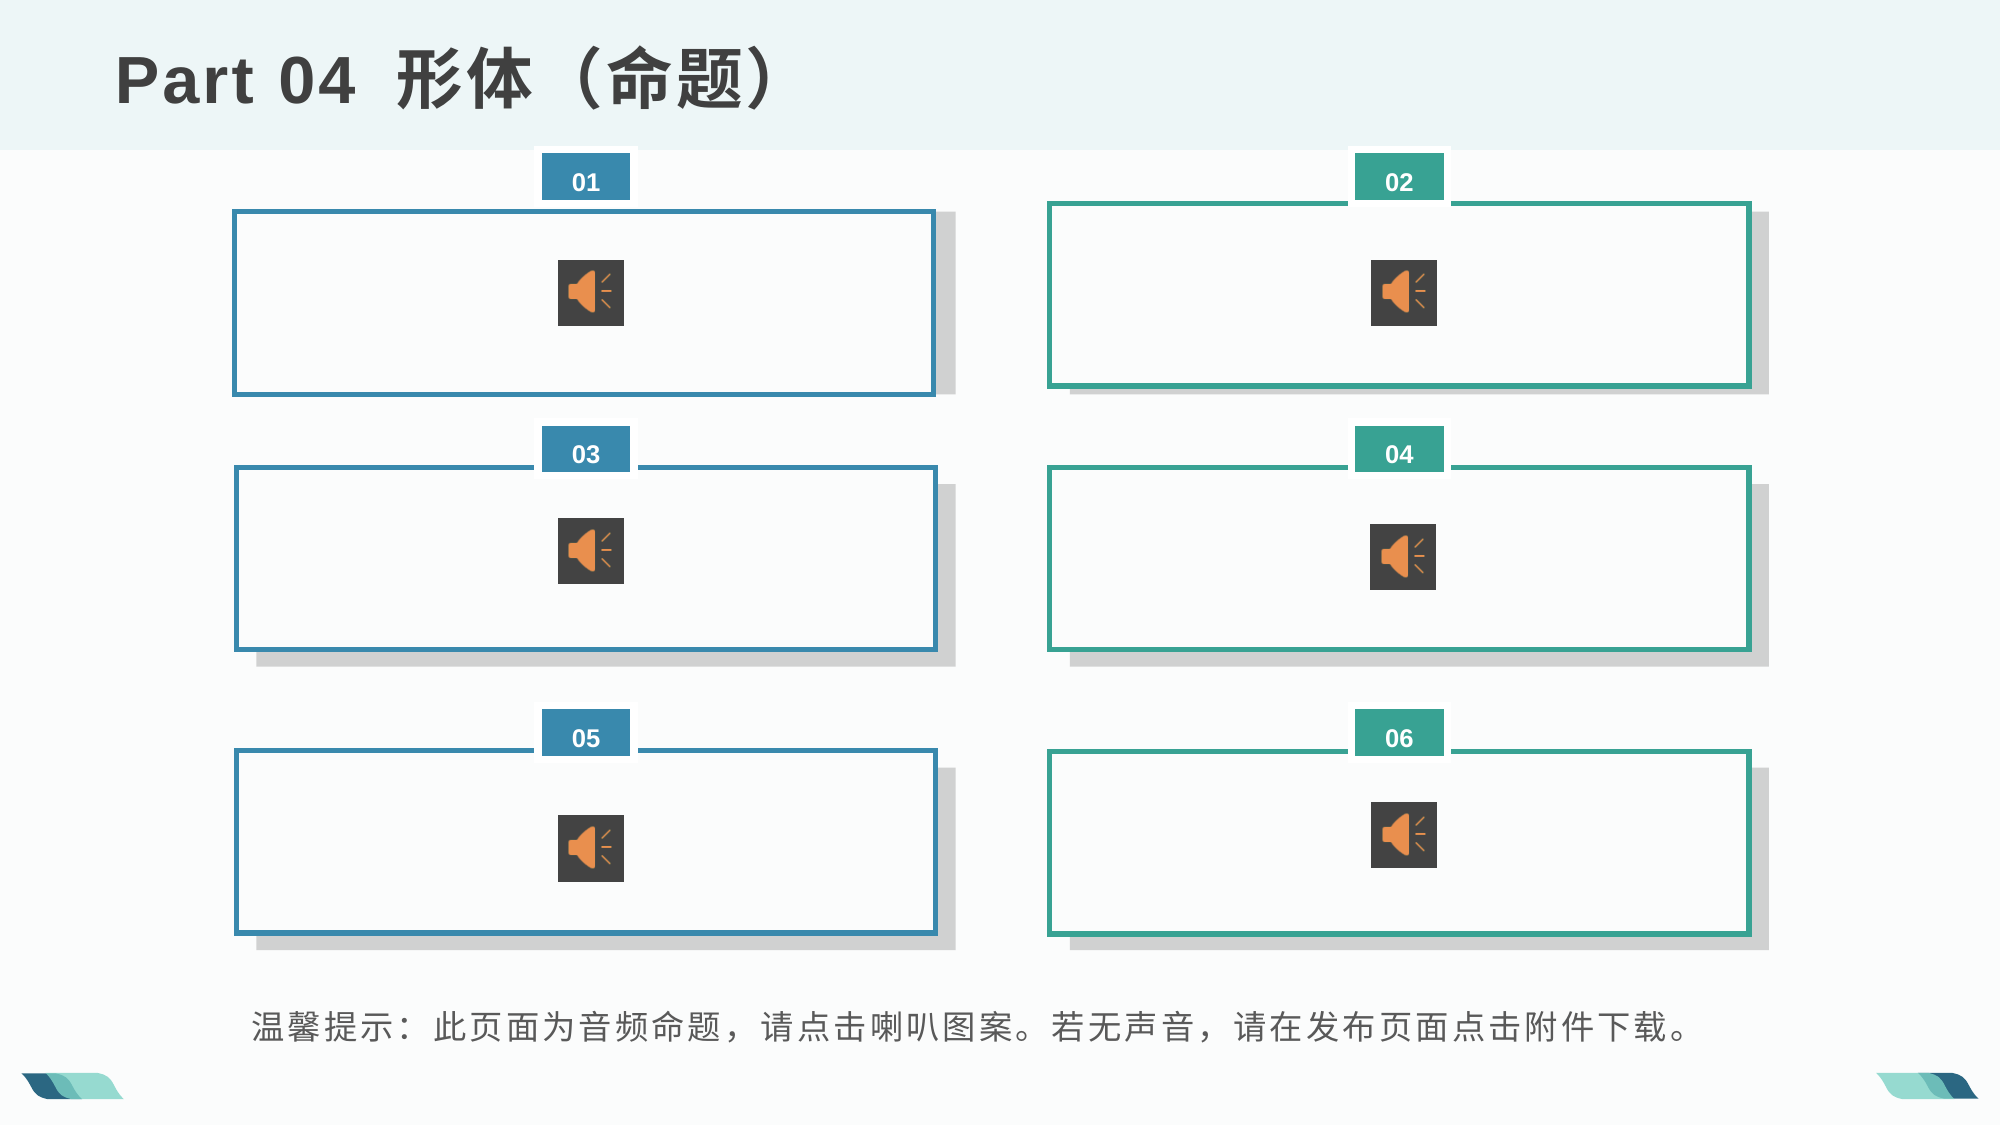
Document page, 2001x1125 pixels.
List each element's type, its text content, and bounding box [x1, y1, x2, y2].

text_box [255, 483, 957, 668]
text_box 06 [1360, 708, 1438, 760]
text_box [255, 767, 957, 951]
text_box [1350, 704, 1448, 760]
text_box [1350, 148, 1448, 204]
text_box 03 [547, 424, 625, 477]
text_box [0, 0, 2000, 151]
text_box Part 04 形体（命题） [99, 24, 1901, 124]
text_box 温馨提示：此页面为音频命题，请点击喇叭图案。若无声音，请在发布页面点击附件下载。 [236, 990, 1722, 1072]
text_box 01 [547, 152, 625, 205]
text_box [235, 749, 937, 934]
text_box [1049, 466, 1750, 651]
text_box [935, 211, 957, 395]
text_box [1350, 421, 1448, 477]
text_box [537, 704, 635, 760]
text_box [1049, 750, 1750, 935]
text_box [1069, 483, 1770, 668]
text_box [233, 211, 935, 395]
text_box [21, 1072, 1979, 1100]
picture [556, 814, 625, 883]
text_box [1049, 202, 1750, 387]
text_box [537, 148, 635, 204]
text_box 05 [547, 708, 625, 760]
text_box [1069, 211, 1770, 395]
text_box 04 [1360, 424, 1438, 477]
text_box [1069, 767, 1770, 951]
text_box [235, 466, 937, 651]
picture [1370, 259, 1439, 327]
picture [1369, 523, 1438, 592]
text_box 02 [1360, 152, 1438, 205]
picture [556, 517, 625, 586]
picture [1370, 801, 1439, 869]
text_box [537, 421, 635, 477]
picture [556, 259, 625, 327]
